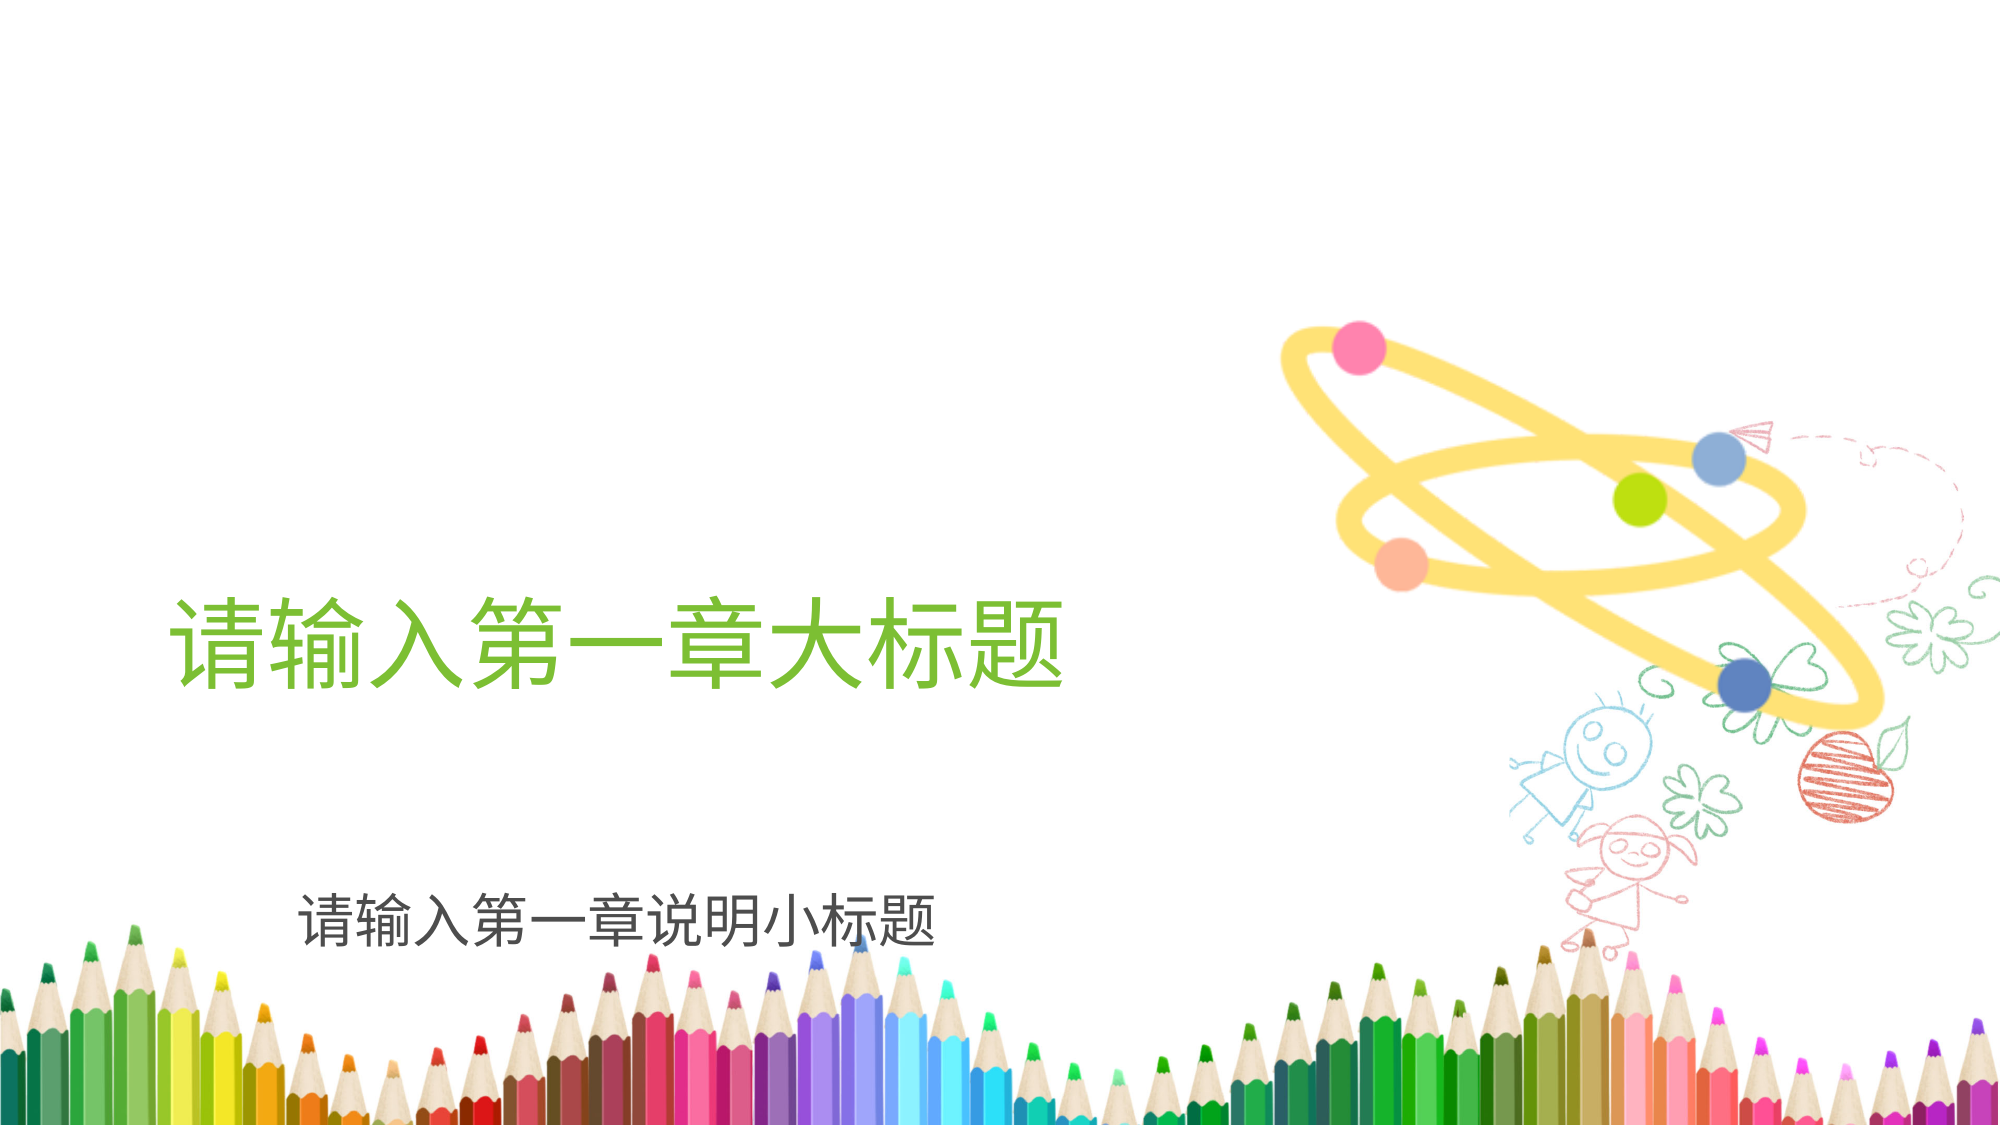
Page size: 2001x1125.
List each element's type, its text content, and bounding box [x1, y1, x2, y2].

picture [0, 121, 2001, 1125]
title 请输入第一章大标题 [61, 404, 1142, 820]
list 请输入第一章说明小标题 [61, 841, 1172, 992]
